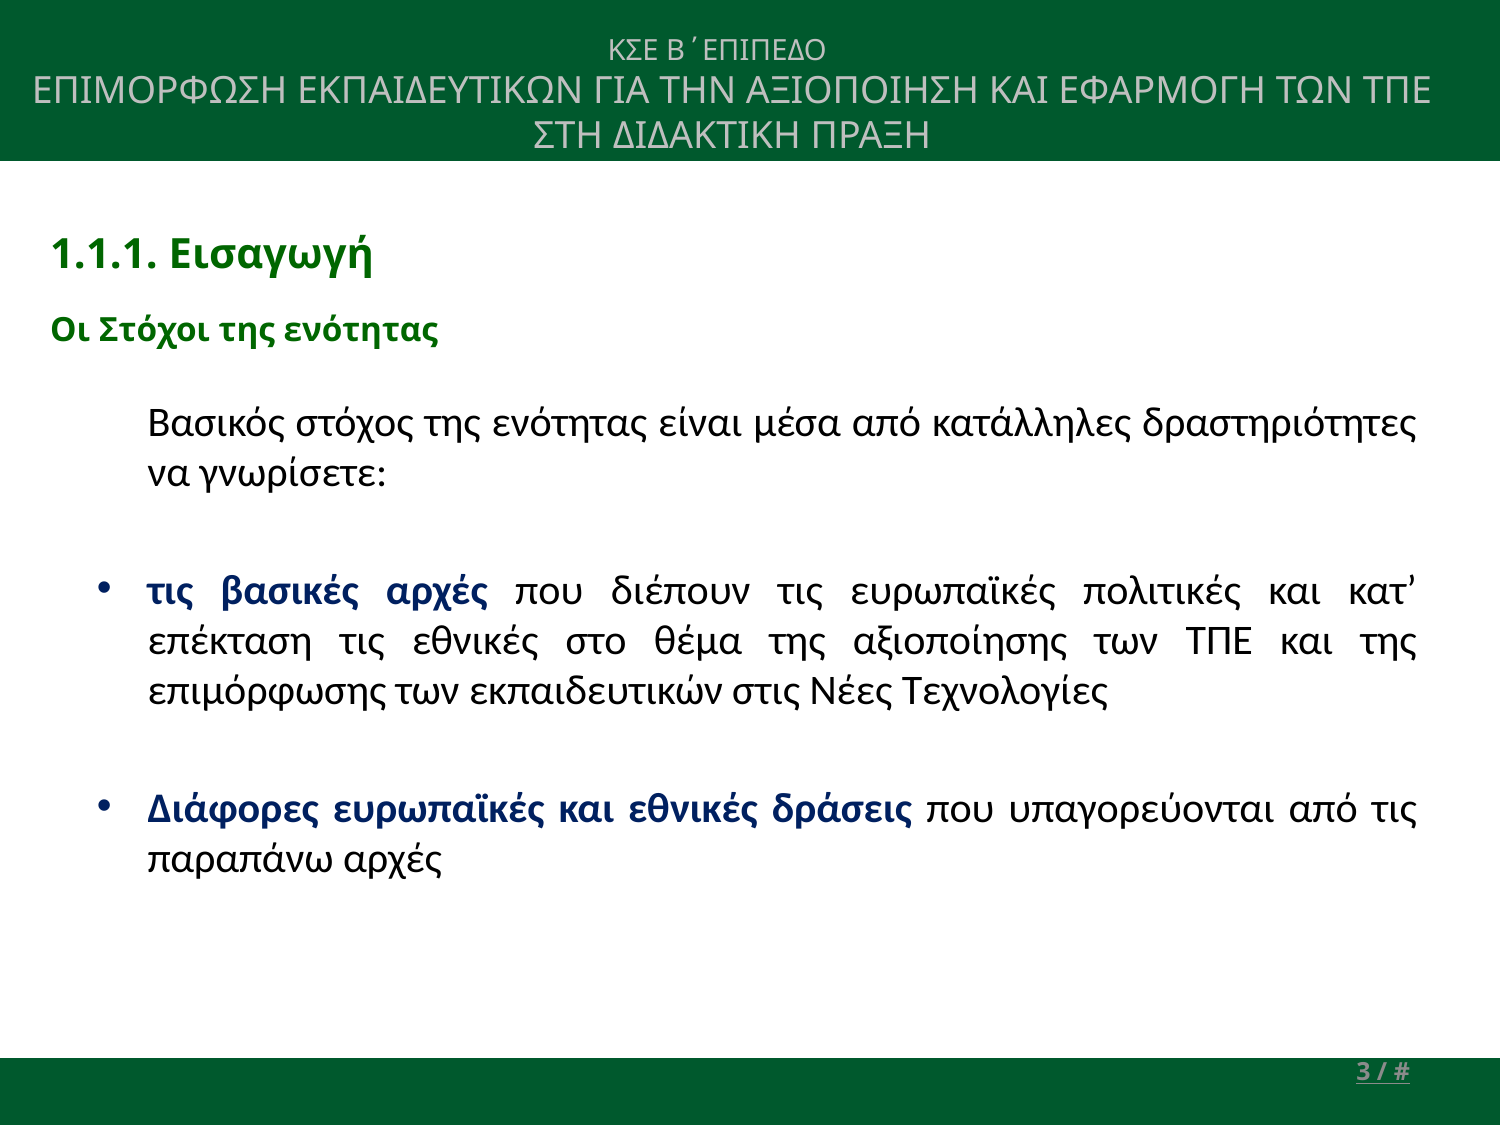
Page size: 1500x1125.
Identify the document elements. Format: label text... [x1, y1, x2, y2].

slide_number 3 / # [1074, 1042, 1425, 1103]
text_box Βασικός στόχος της ενότητας είναι μέσα από κατάλληλες δραστηριότητες να γνωρίσετε: τις βασικές αρχές που διέπουν τις ευρωπαϊκές πολιτικές και κατ’ επέκταση τις εθνικές στο θέμα της αξιοποίησης των ΤΠΕ και της επιμόρφωσης των εκπαιδευτικών στις Νέες Τεχνολογίες Διάφορες ευρωπαϊκές και εθνικές δράσεις που υπαγορεύονται από τις παραπάνω αρχές [81, 386, 1432, 891]
picture [0, 0, 1500, 161]
picture [0, 1058, 1500, 1125]
text_box Οι Στόχοι της ενότητας [35, 293, 1301, 375]
text_box 1.1.1. Εισαγωγή [35, 210, 1383, 293]
text_box ΚΣΕ Β΄ΕΠΙΠΕΔΟ ΕΠΙΜΟΡΦΩΣΗ ΕΚΠΑΙΔΕΥΤΙΚΩΝ ΓΙΑ ΤΗΝ ΑΞΙΟΠΟΙΗΣΗ ΚΑΙ ΕΦΑΡΜΟΓΗ ΤΩΝ ΤΠΕ ΣΤΗ ΔΙΔΑΚΤΙΚΗ ΠΡΑΞΗ [0, 23, 1465, 164]
